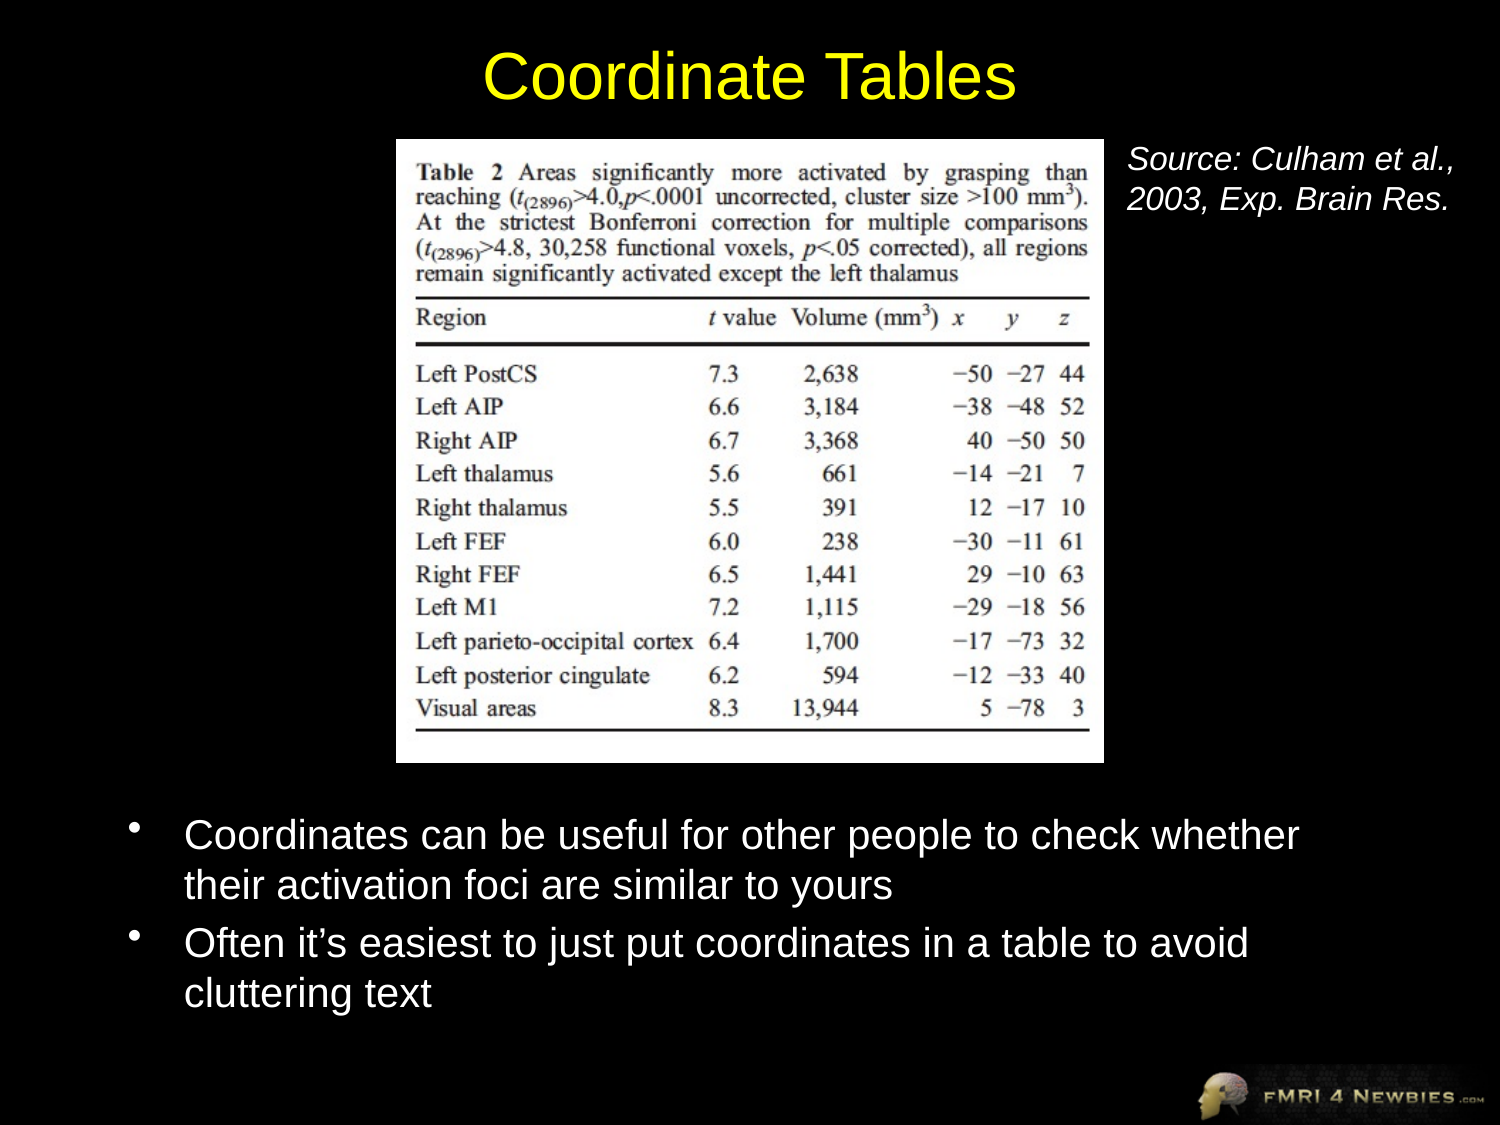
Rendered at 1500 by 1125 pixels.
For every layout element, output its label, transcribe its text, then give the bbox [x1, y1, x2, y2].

text_box Source: Culham et al., 2003, Exp. Brain Res. [1112, 129, 1488, 225]
picture [396, 139, 1104, 763]
title Coordinate Tables [112, 24, 1388, 121]
list Coordinates can be useful for other people to check whether their activation foci are similar to yours Often it’s easiest to just put coordinates in a table to avoid cluttering text [112, 800, 1388, 1038]
picture [1180, 1064, 1500, 1125]
